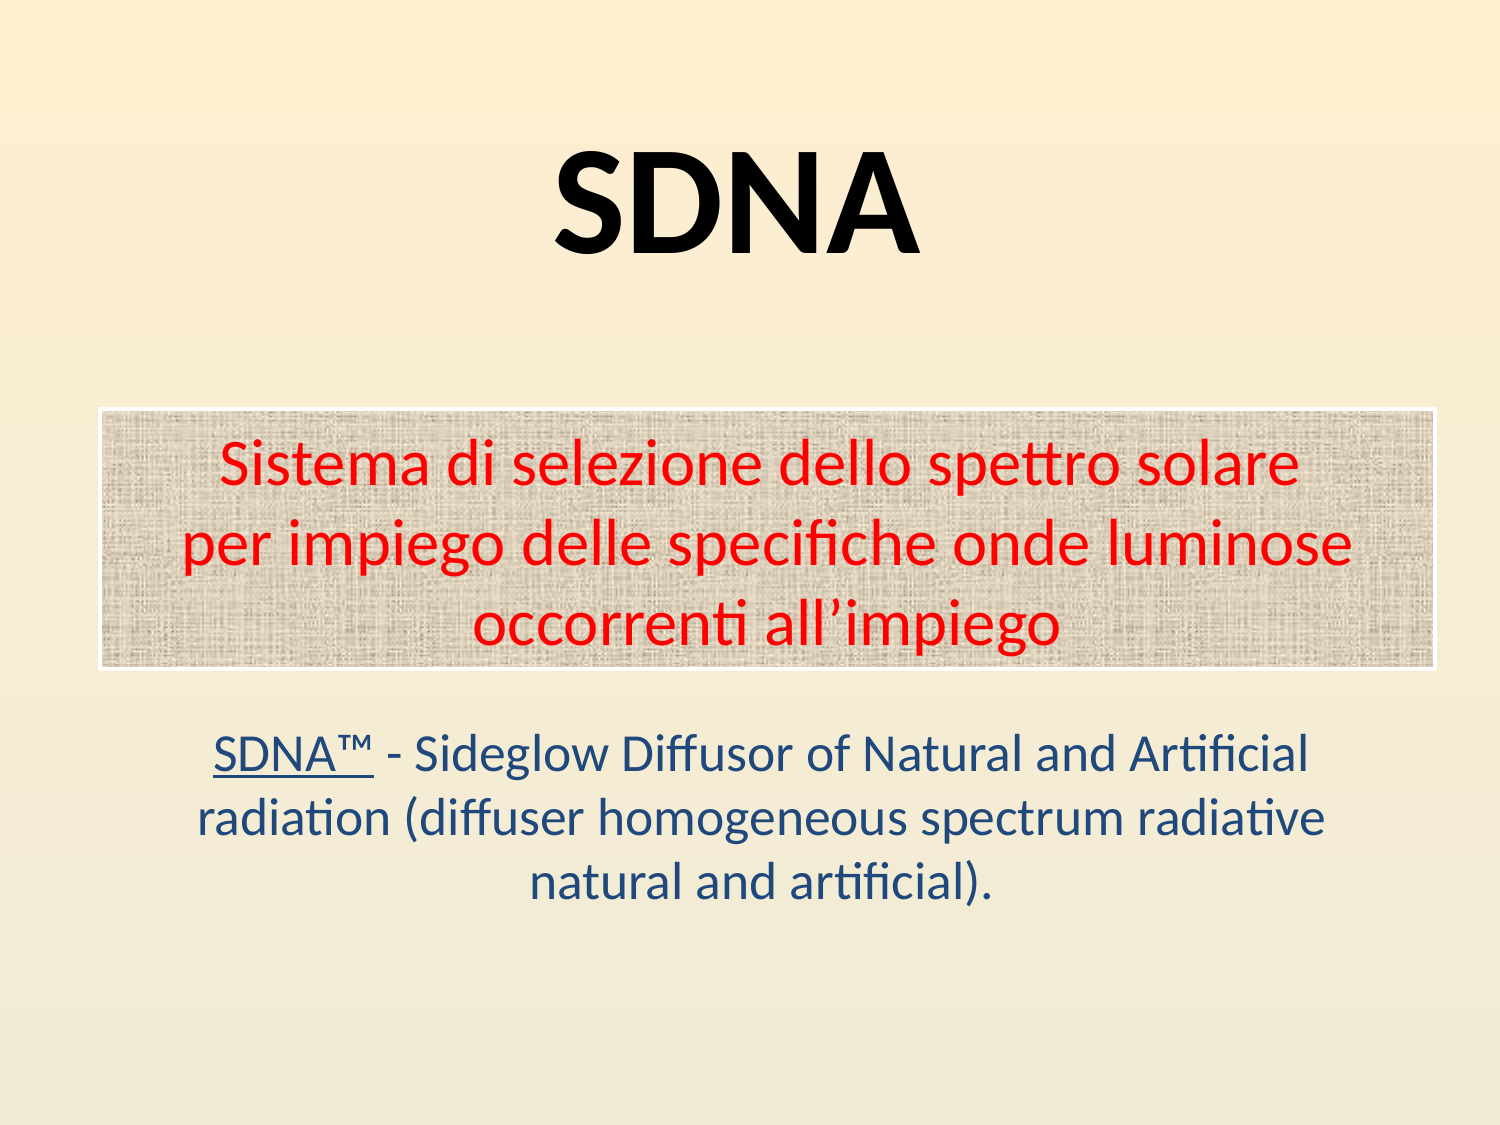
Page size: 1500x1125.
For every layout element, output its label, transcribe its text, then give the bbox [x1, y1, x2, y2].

text_box Sistema di selezione dello spettro solare per impiego delle specifiche onde luminose occorrenti all’impiego [98, 407, 1437, 671]
subtitle SDNA™ - Sideglow Diffusor of Natural and Artificial radiation (diffuser homogeneous spectrum radiative natural and artificial). [123, 671, 1400, 965]
title SDNA [112, 89, 1388, 386]
